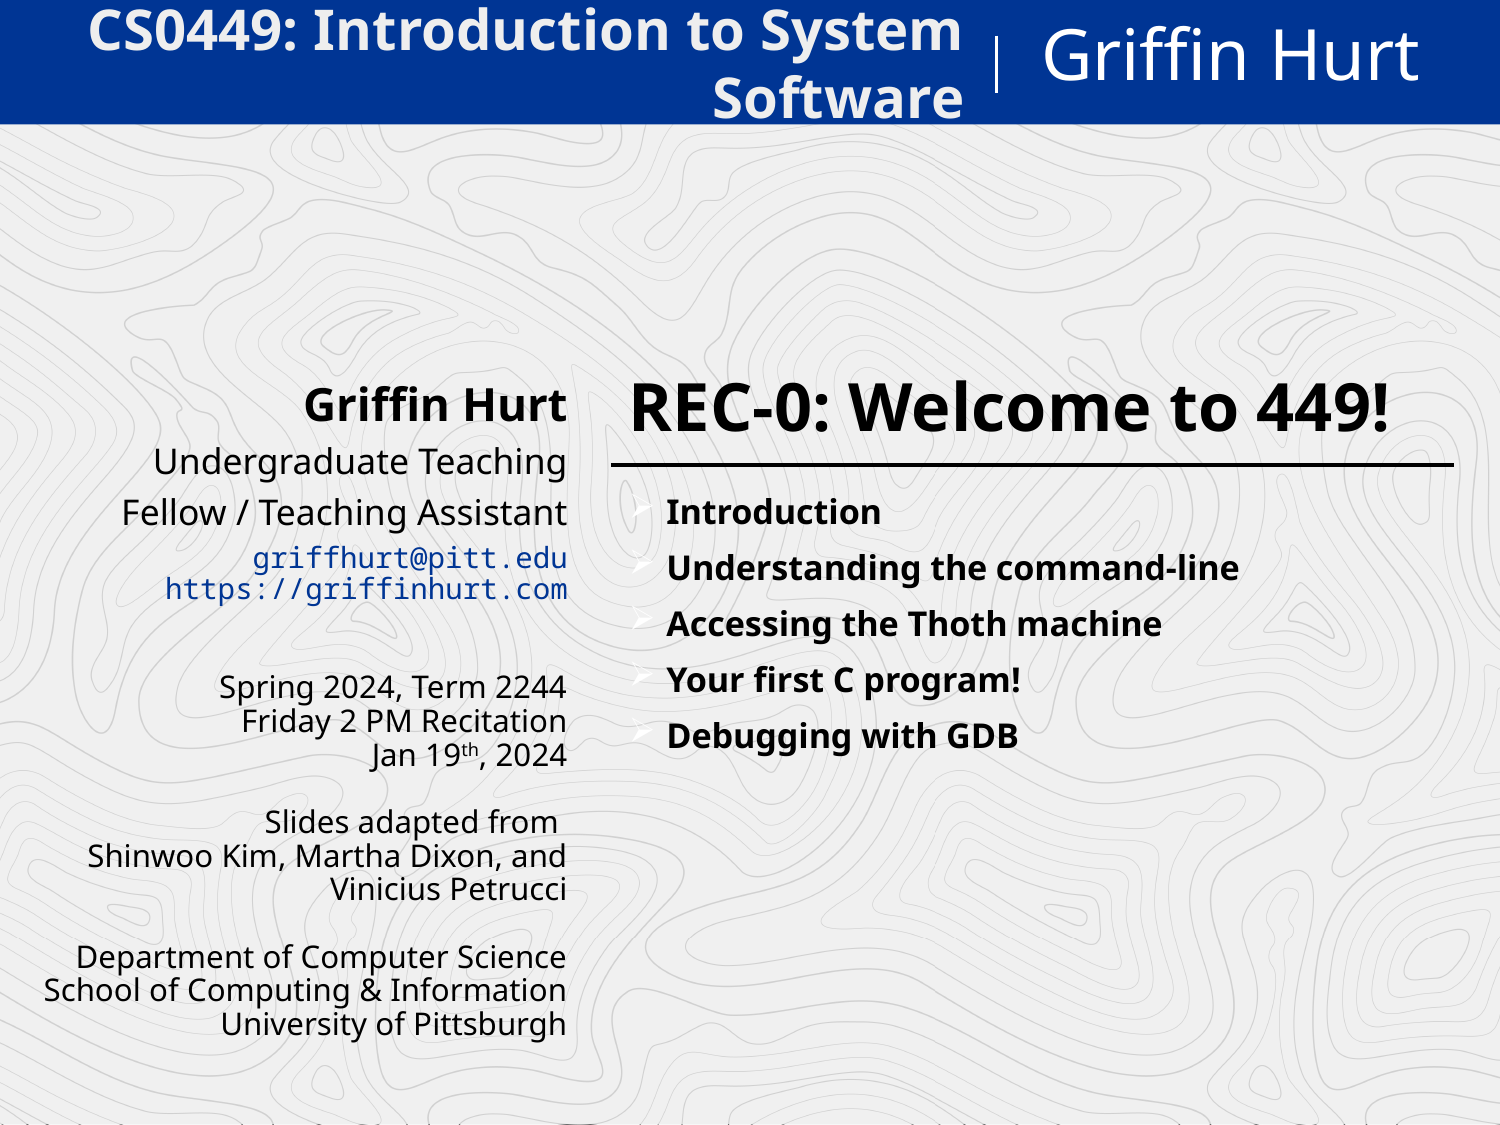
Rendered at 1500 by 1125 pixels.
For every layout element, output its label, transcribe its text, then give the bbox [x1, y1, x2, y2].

title REC-0: Welcome to 449! [610, 338, 1454, 464]
list Griffin Hurt [1013, 3, 1471, 113]
subtitle Introduction Understanding the command-line Accessing the Thoth machine Your first C program! Debugging with GDB [610, 472, 1454, 865]
subtitle CS0449: Introduction to System Software [2, 0, 983, 125]
list Griffin Hurt Undergraduate Teaching Fellow / Teaching Assistant griffhurt@pitt.edu https://griffinhurt.com Spring 2024, Term 2244 Friday 2 PM Recitation Jan 19th, 2024 Slides adapted from Shinwoo Kim, Martha Dixon, and Vinicius Petrucci Department of Computer Science School of Computing & Information University of Pittsburgh [15, 356, 583, 1059]
